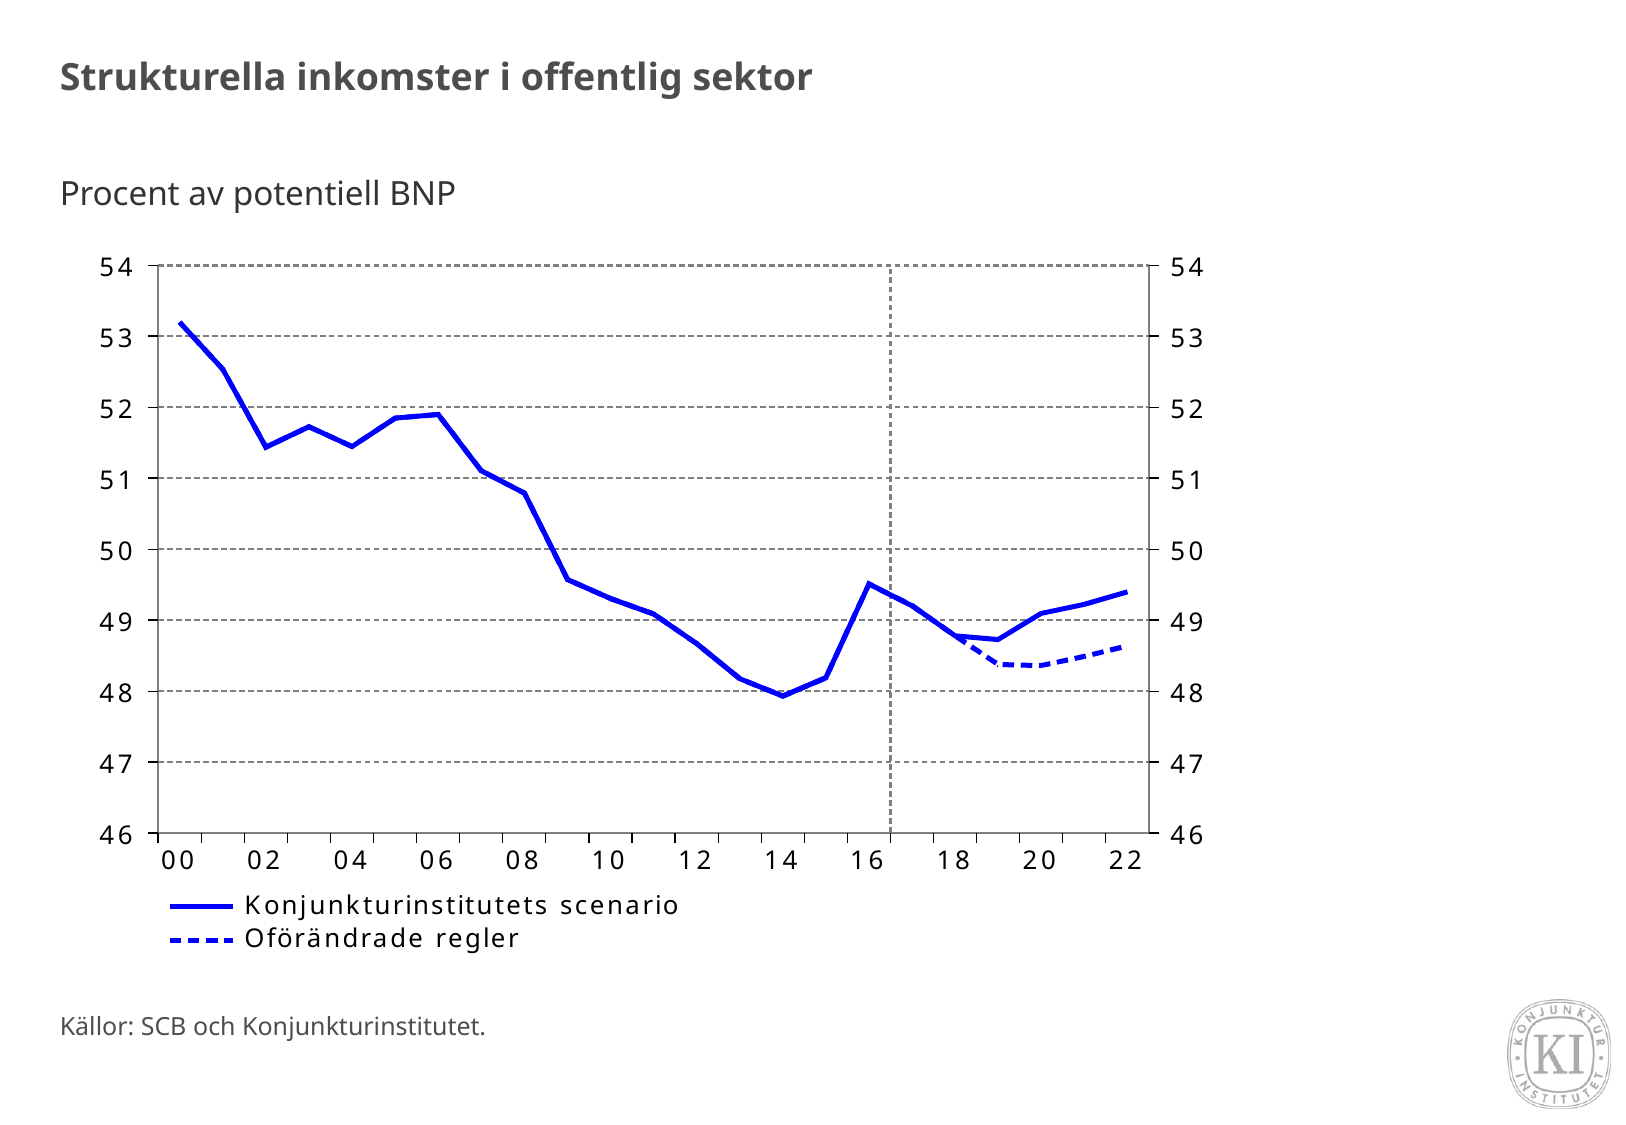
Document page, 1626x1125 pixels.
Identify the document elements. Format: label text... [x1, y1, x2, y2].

title Strukturella inkomster i offentlig sektor [44, 45, 1545, 114]
list Procent av potentiell BNP [44, 125, 1545, 220]
picture [1507, 999, 1611, 1109]
subtitle Källor: SCB och Konjunkturinstitutet. [44, 1003, 1474, 1106]
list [59, 228, 1261, 980]
